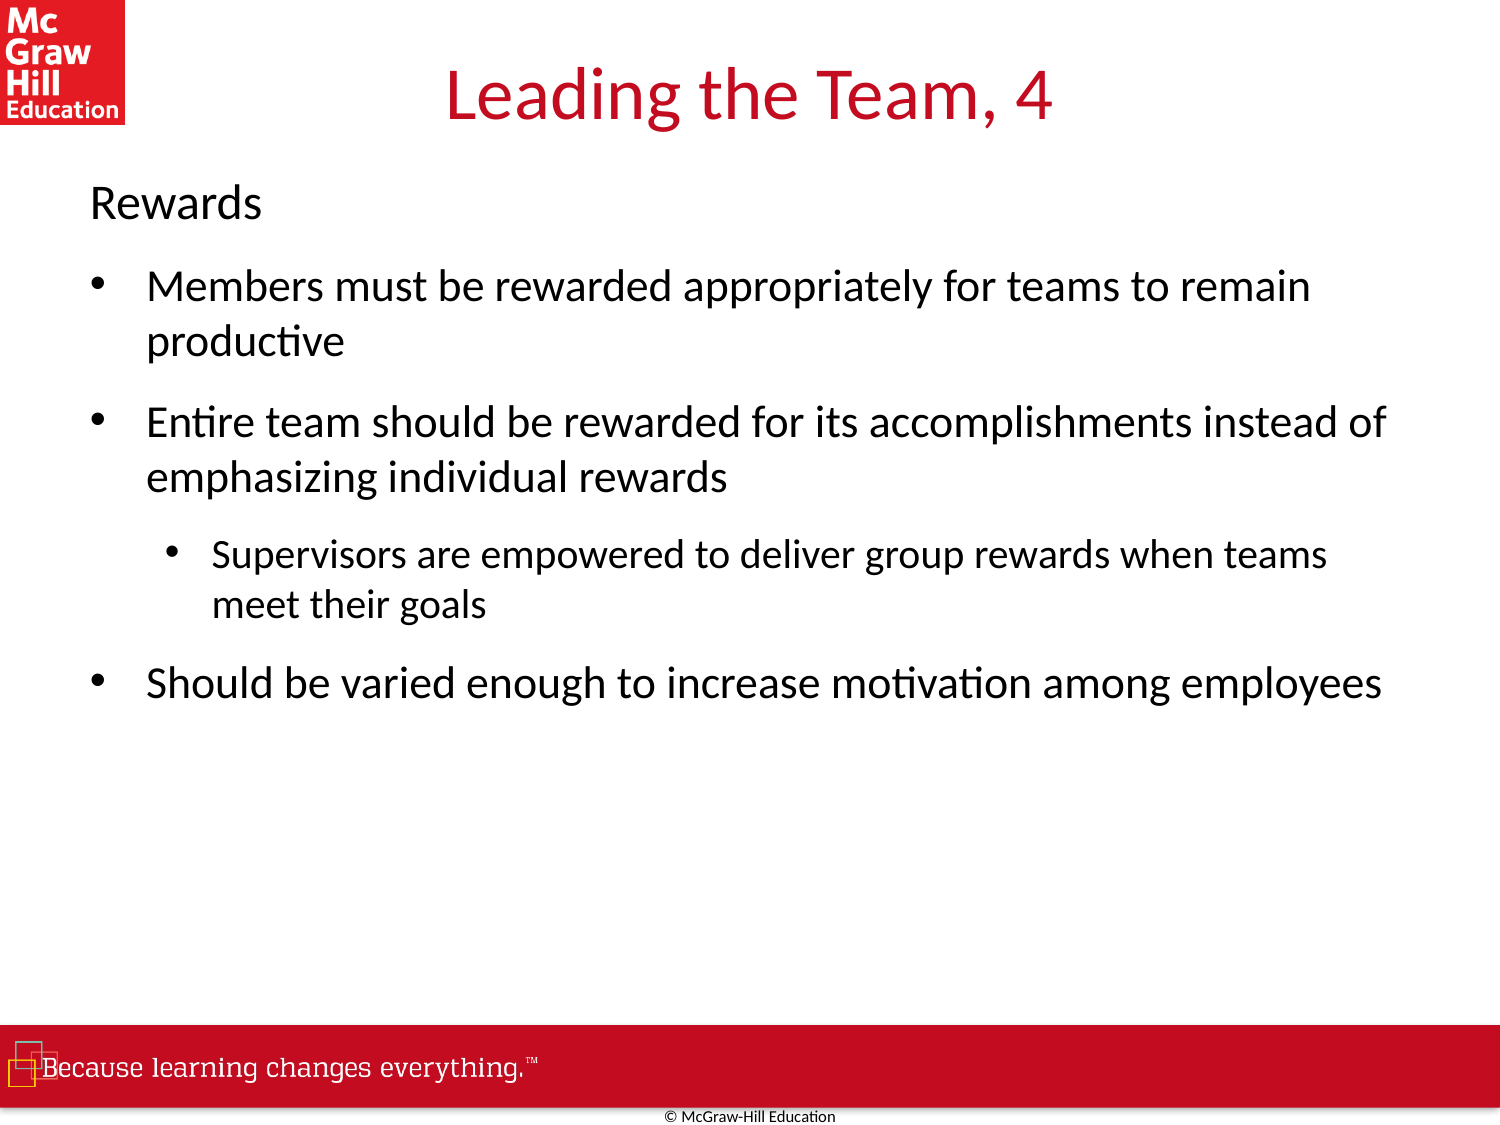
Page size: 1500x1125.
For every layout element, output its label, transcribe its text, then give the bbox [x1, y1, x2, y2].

picture [8, 1041, 538, 1087]
title Leading the Team, 4 [0, 37, 1500, 138]
list Rewards Members must be rewarded appropriately for teams to remain productive Entire team should be rewarded for its accomplishments instead of emphasizing individual rewards Supervisors are empowered to deliver group rewards when teams meet their goals Should be varied enough to increase motivation among employees [75, 162, 1425, 1075]
picture [0, 0, 125, 37]
